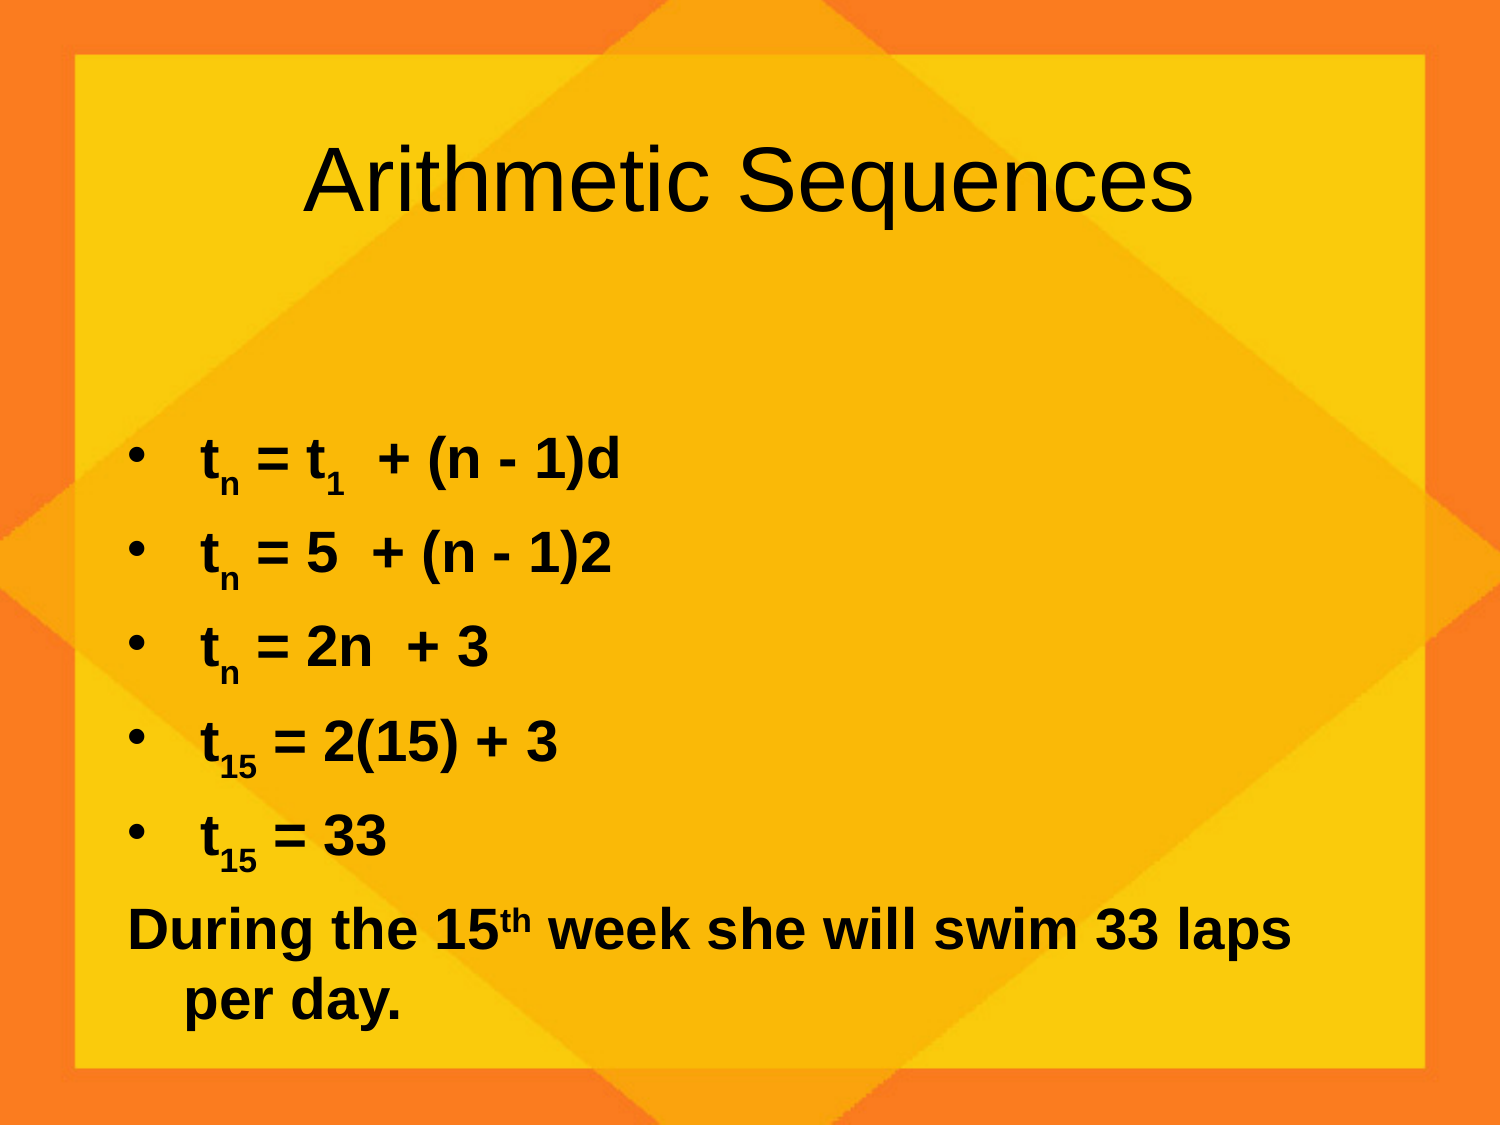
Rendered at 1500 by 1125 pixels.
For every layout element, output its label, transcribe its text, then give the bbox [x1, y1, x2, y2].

title Arithmetic Sequences [112, 87, 1388, 263]
picture [0, 0, 1500, 1125]
list tn = t1 + (n - 1)d tn = 5 + (n - 1)2 tn = 2n + 3 t15 = 2(15) + 3 t15 = 33 During the 15th week she will swim 33 laps per day. [112, 412, 1388, 1000]
